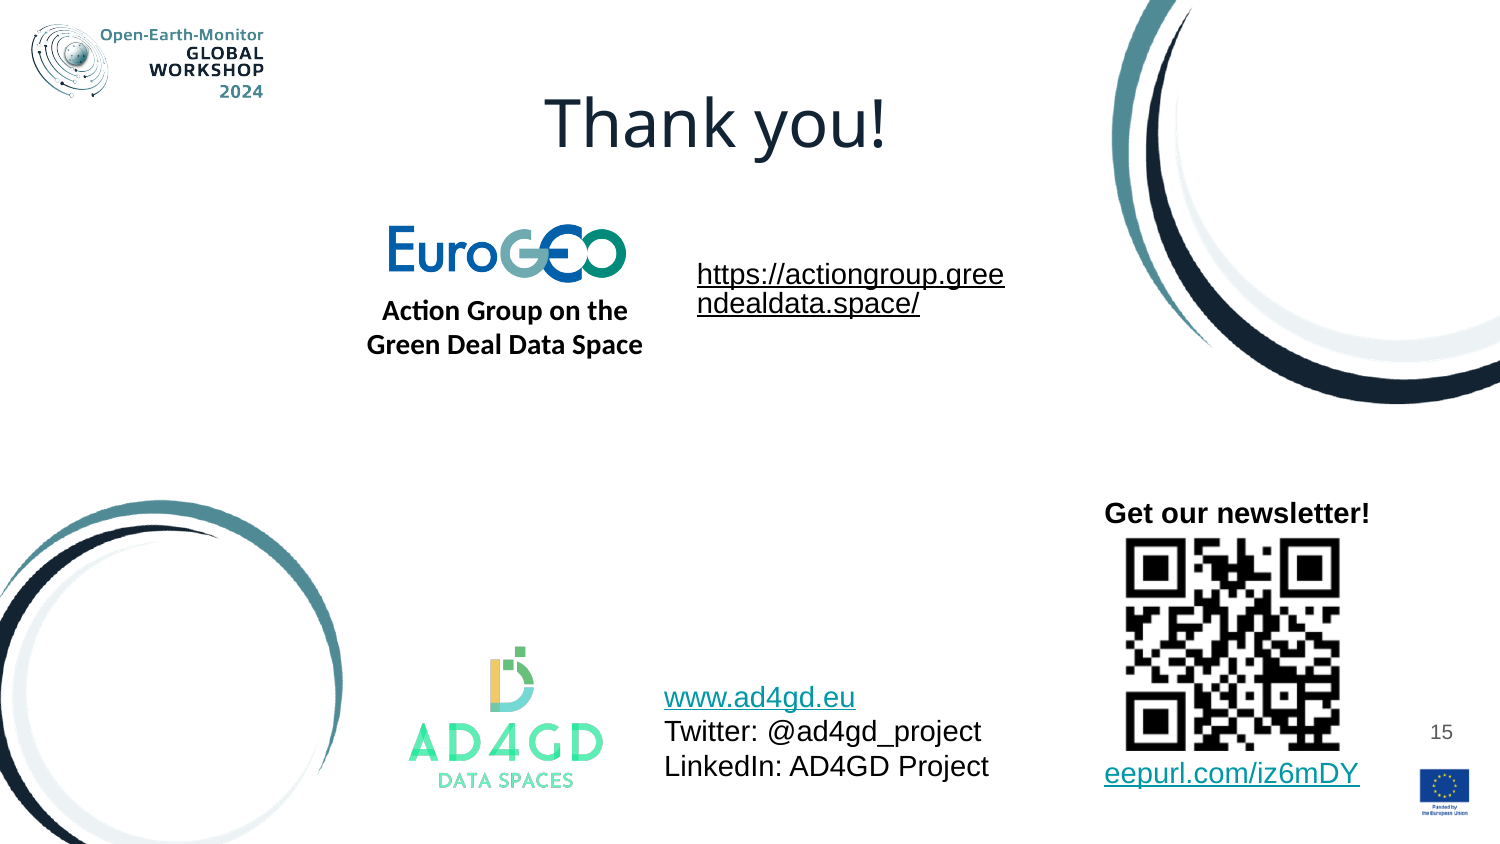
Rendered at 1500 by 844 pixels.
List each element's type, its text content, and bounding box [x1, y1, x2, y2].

text_box https://actiongroup.greendealdata.space/ [682, 247, 1036, 333]
title Thank you! [384, 65, 1048, 176]
picture [0, 0, 1500, 844]
text_box Action Group on the Green Deal Data Space [348, 267, 662, 385]
text_box eepurl.com/iz6mDY [1089, 746, 1401, 797]
text_box Get our newsletter! [1089, 486, 1401, 537]
text_box www.ad4gd.eu Twitter: @ad4gd_project LinkedIn: AD4GD Project [667, 670, 1016, 791]
text_box 15 [1378, 698, 1468, 764]
